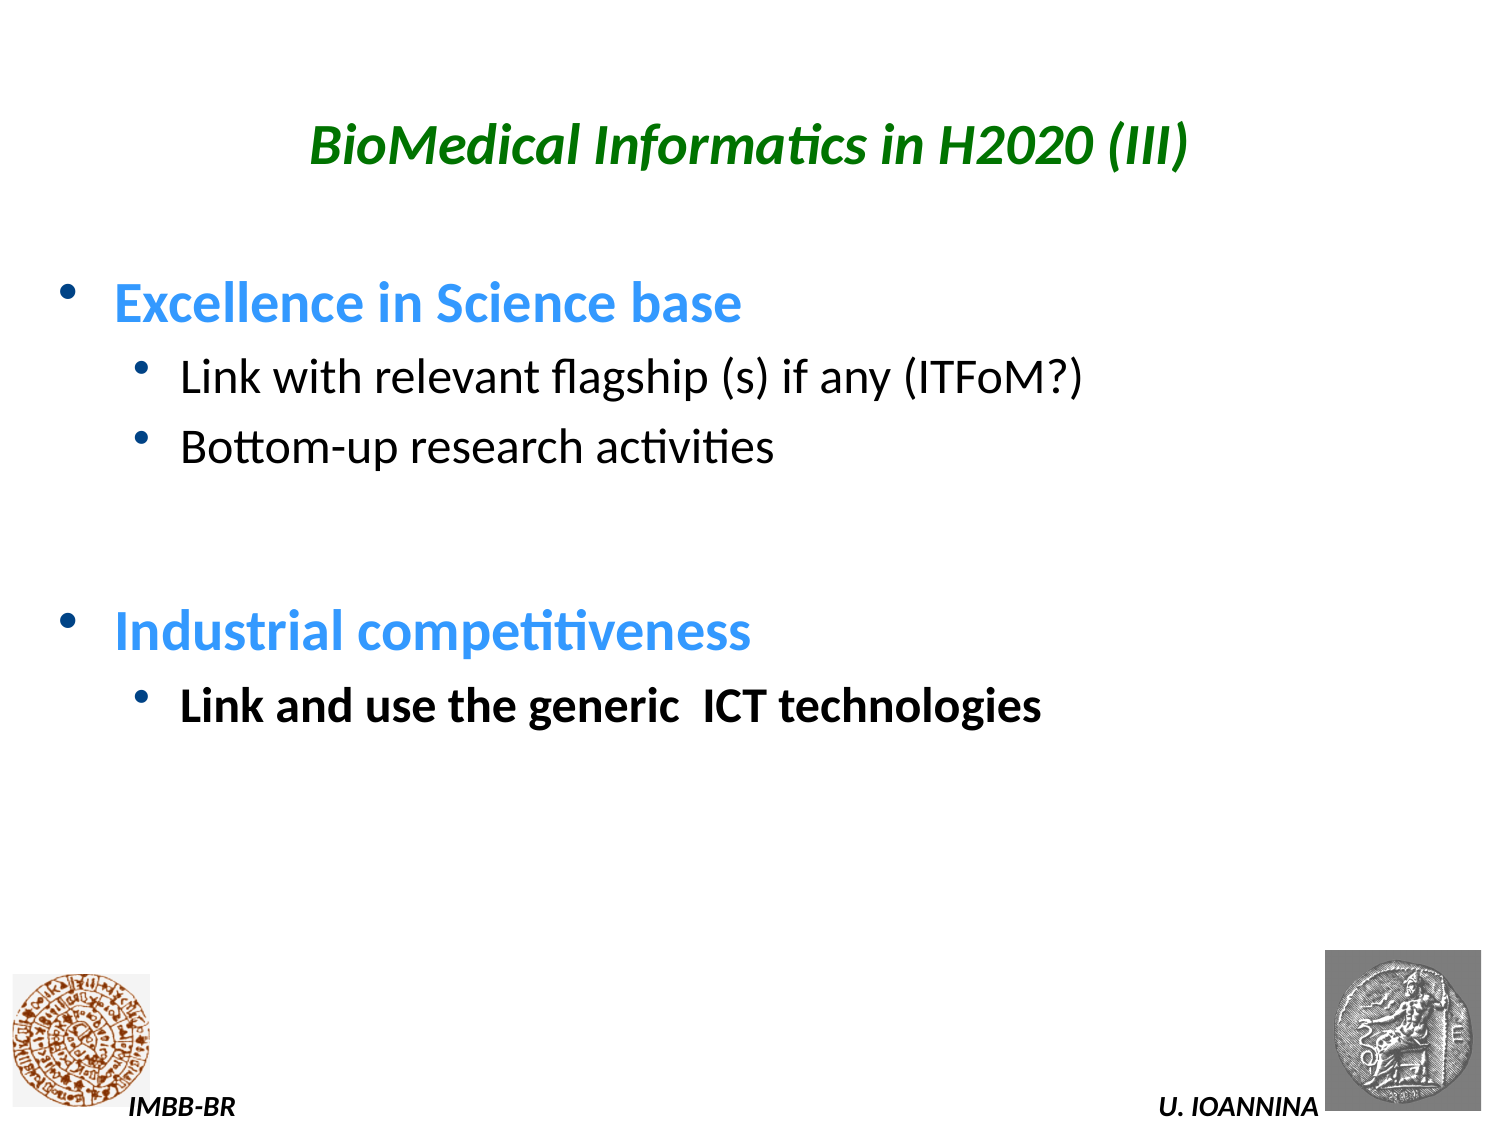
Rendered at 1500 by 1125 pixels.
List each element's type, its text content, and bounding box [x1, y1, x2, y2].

picture [1325, 950, 1482, 1111]
title BioMedical Informatics in H2020 (III) [112, 99, 1388, 225]
list Excellence in Science base Link with relevant flagship (s) if any (ITFoM?) Bottom-up research activities Industrial competitiveness Link and use the generic ICT technologies [45, 257, 1395, 966]
picture [12, 974, 150, 1107]
